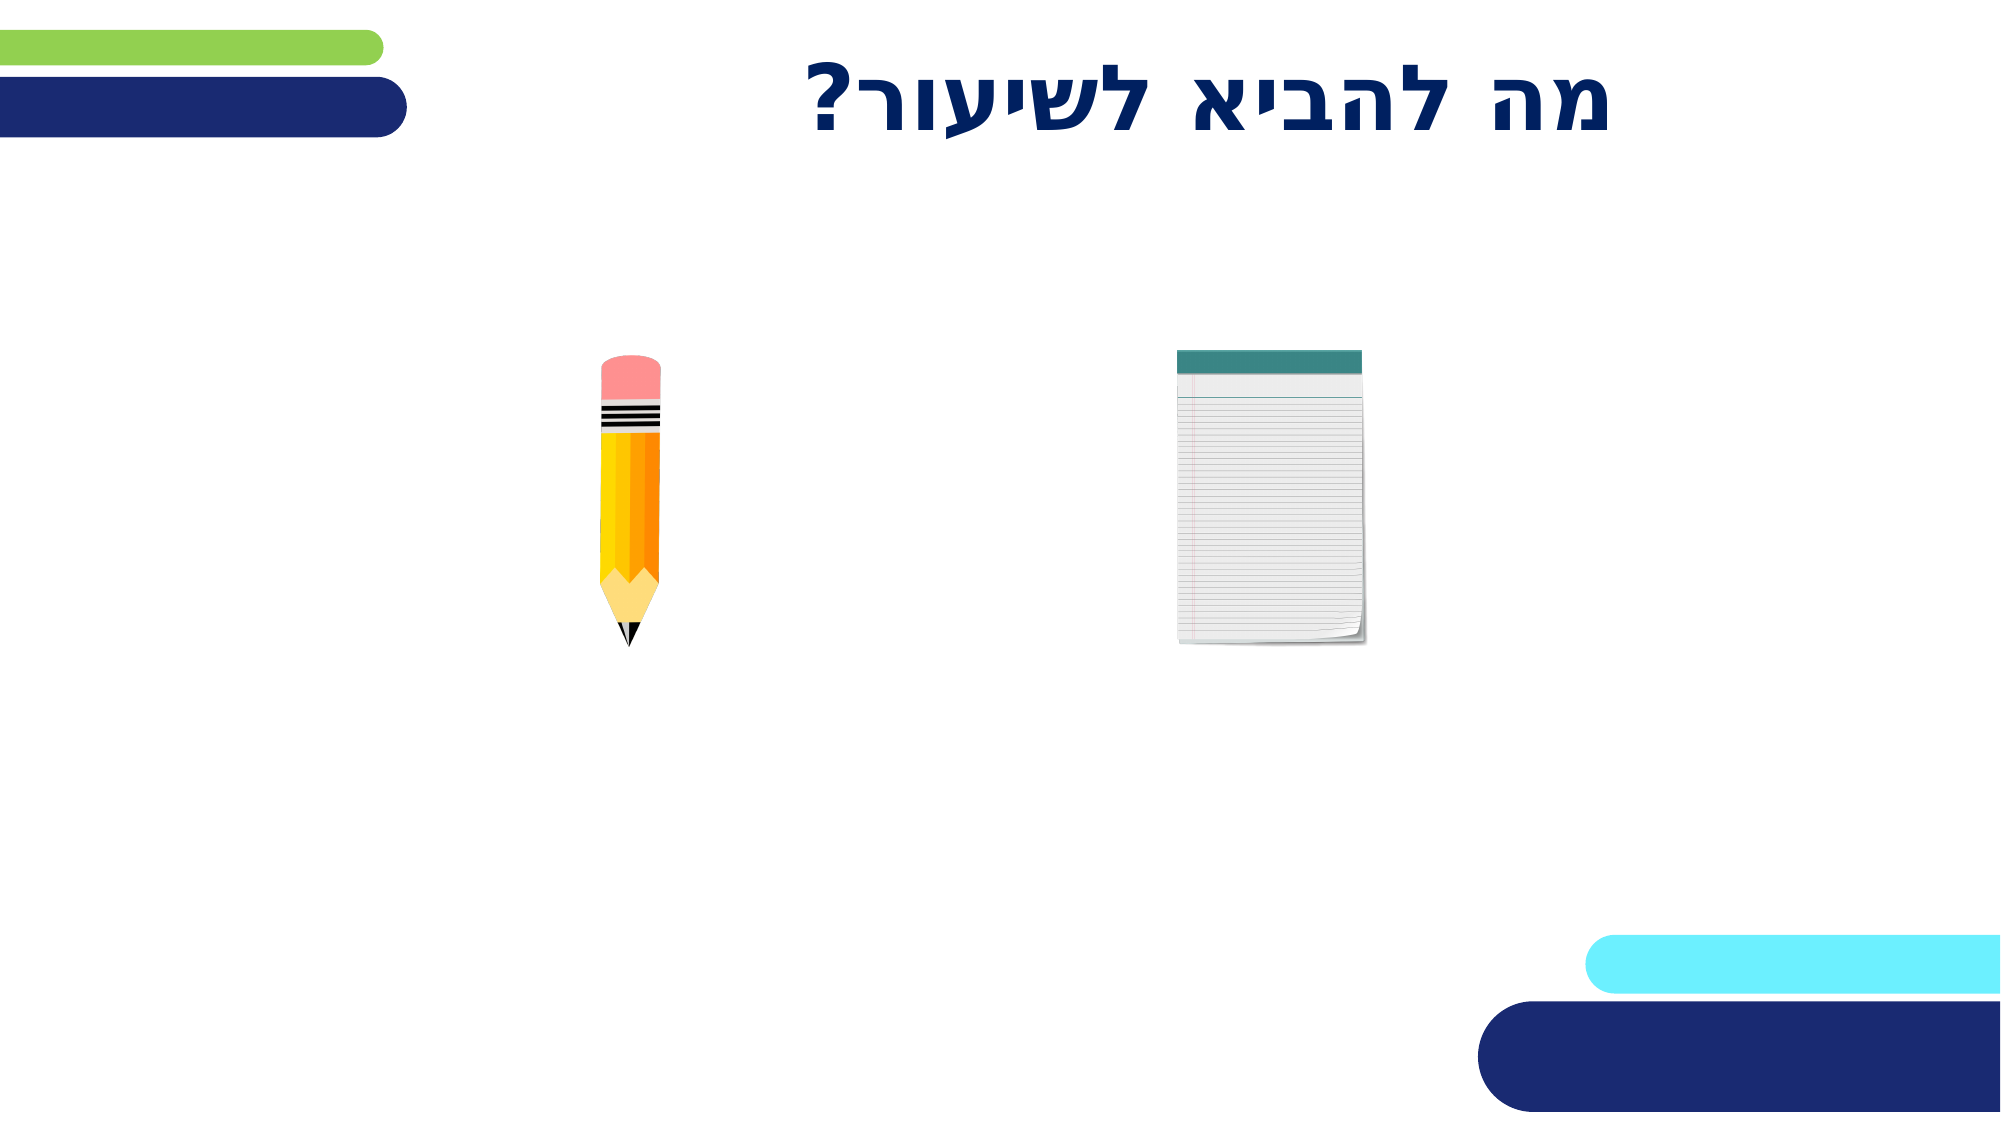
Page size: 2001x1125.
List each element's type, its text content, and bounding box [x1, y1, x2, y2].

title מה להביא לשיעור? [418, 34, 2000, 154]
picture [484, 356, 776, 647]
picture [1176, 350, 1368, 647]
